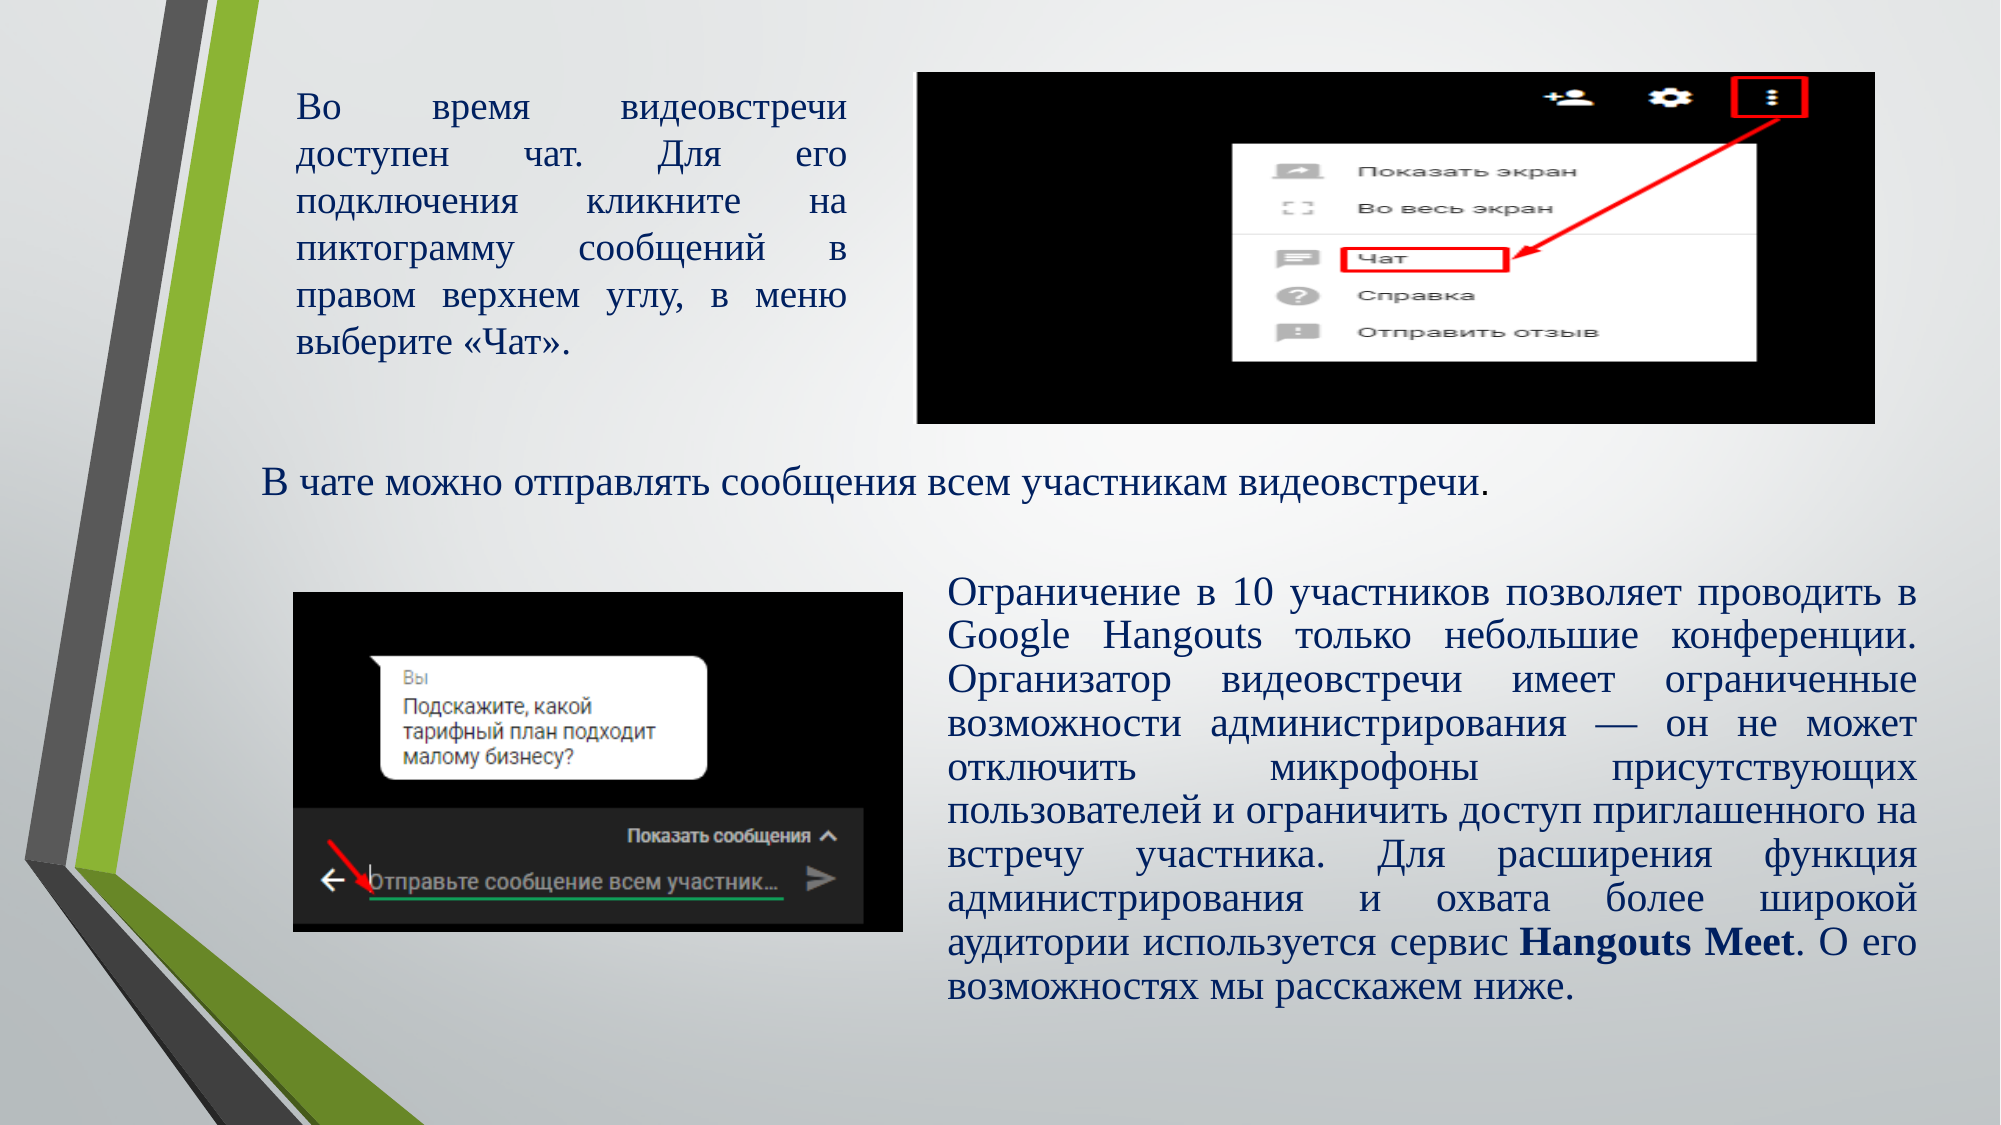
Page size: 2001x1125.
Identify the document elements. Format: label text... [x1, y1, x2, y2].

text_box Ограничение в 10 участников позволяет проводить в Google Hangouts только небольшие конференции. Организатор видеовстречи имеет ограниченные возможности администрирования — он не может отключить микрофоны присутствующих пользователей и ограничить доступ приглашенного на встречу участника. Для расширения функция администрирования и охвата более широкой аудитории используется сервис Hangouts Meet. О его возможностях мы расскажем ниже. [932, 562, 1933, 1015]
picture [293, 591, 903, 932]
text_box В чате можно отправлять сообщения всем участникам видеовстречи. [246, 452, 1619, 512]
picture [913, 72, 1876, 424]
list Во время видеовстречи доступен чат. Для его подключения кликните на пиктограмму сообщений в правом верхнем углу, в меню выберите «Чат». [280, 72, 864, 373]
